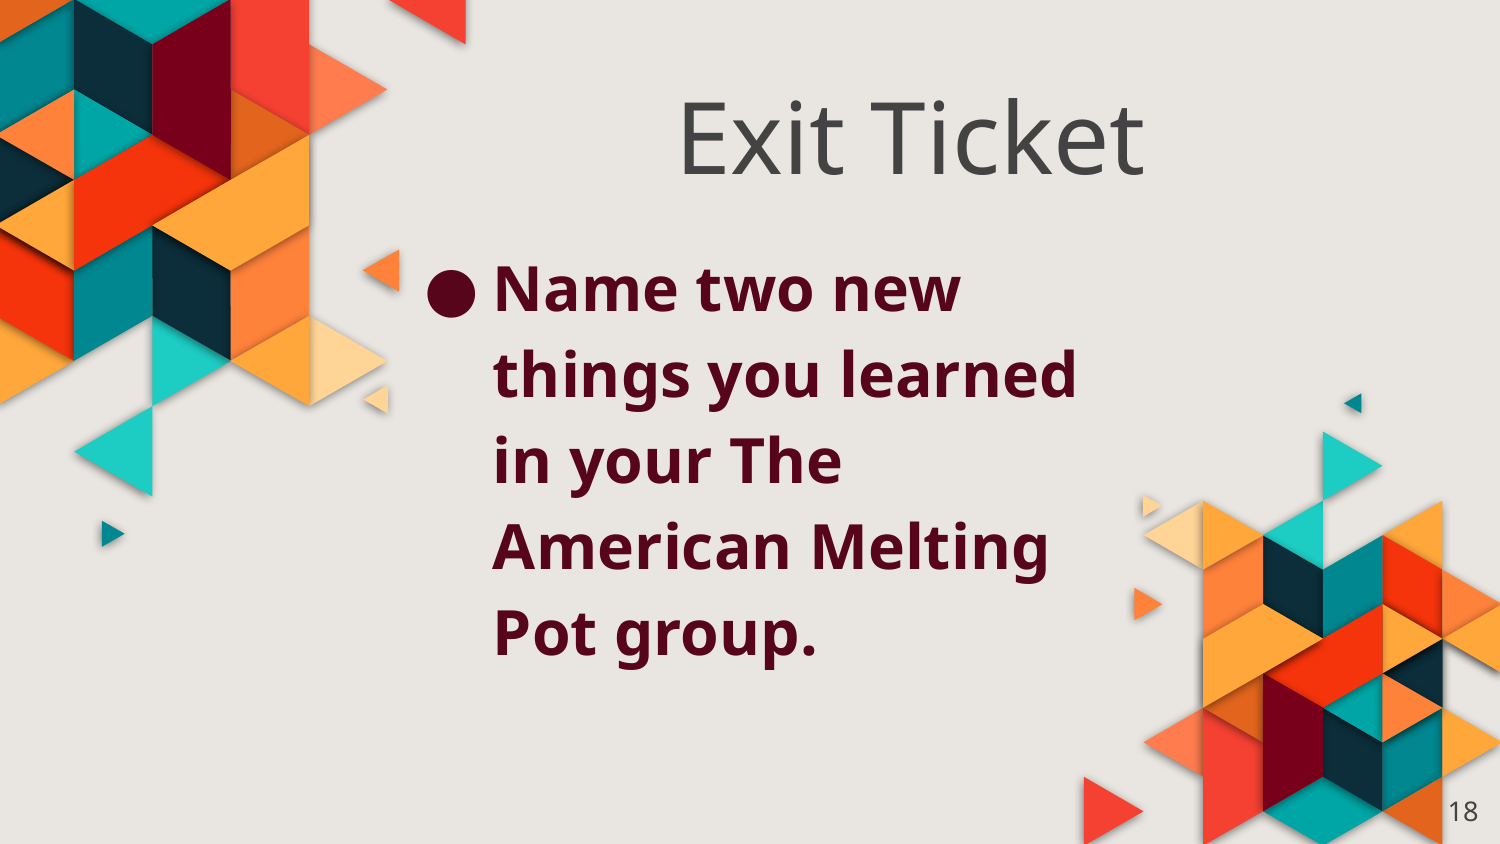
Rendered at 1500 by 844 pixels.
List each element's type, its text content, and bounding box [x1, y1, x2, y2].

title Exit Ticket [417, 59, 1404, 180]
text_box Name two new things you learned in your The American Melting Pot group. [417, 237, 1107, 694]
slide_number 18 [1403, 779, 1494, 844]
